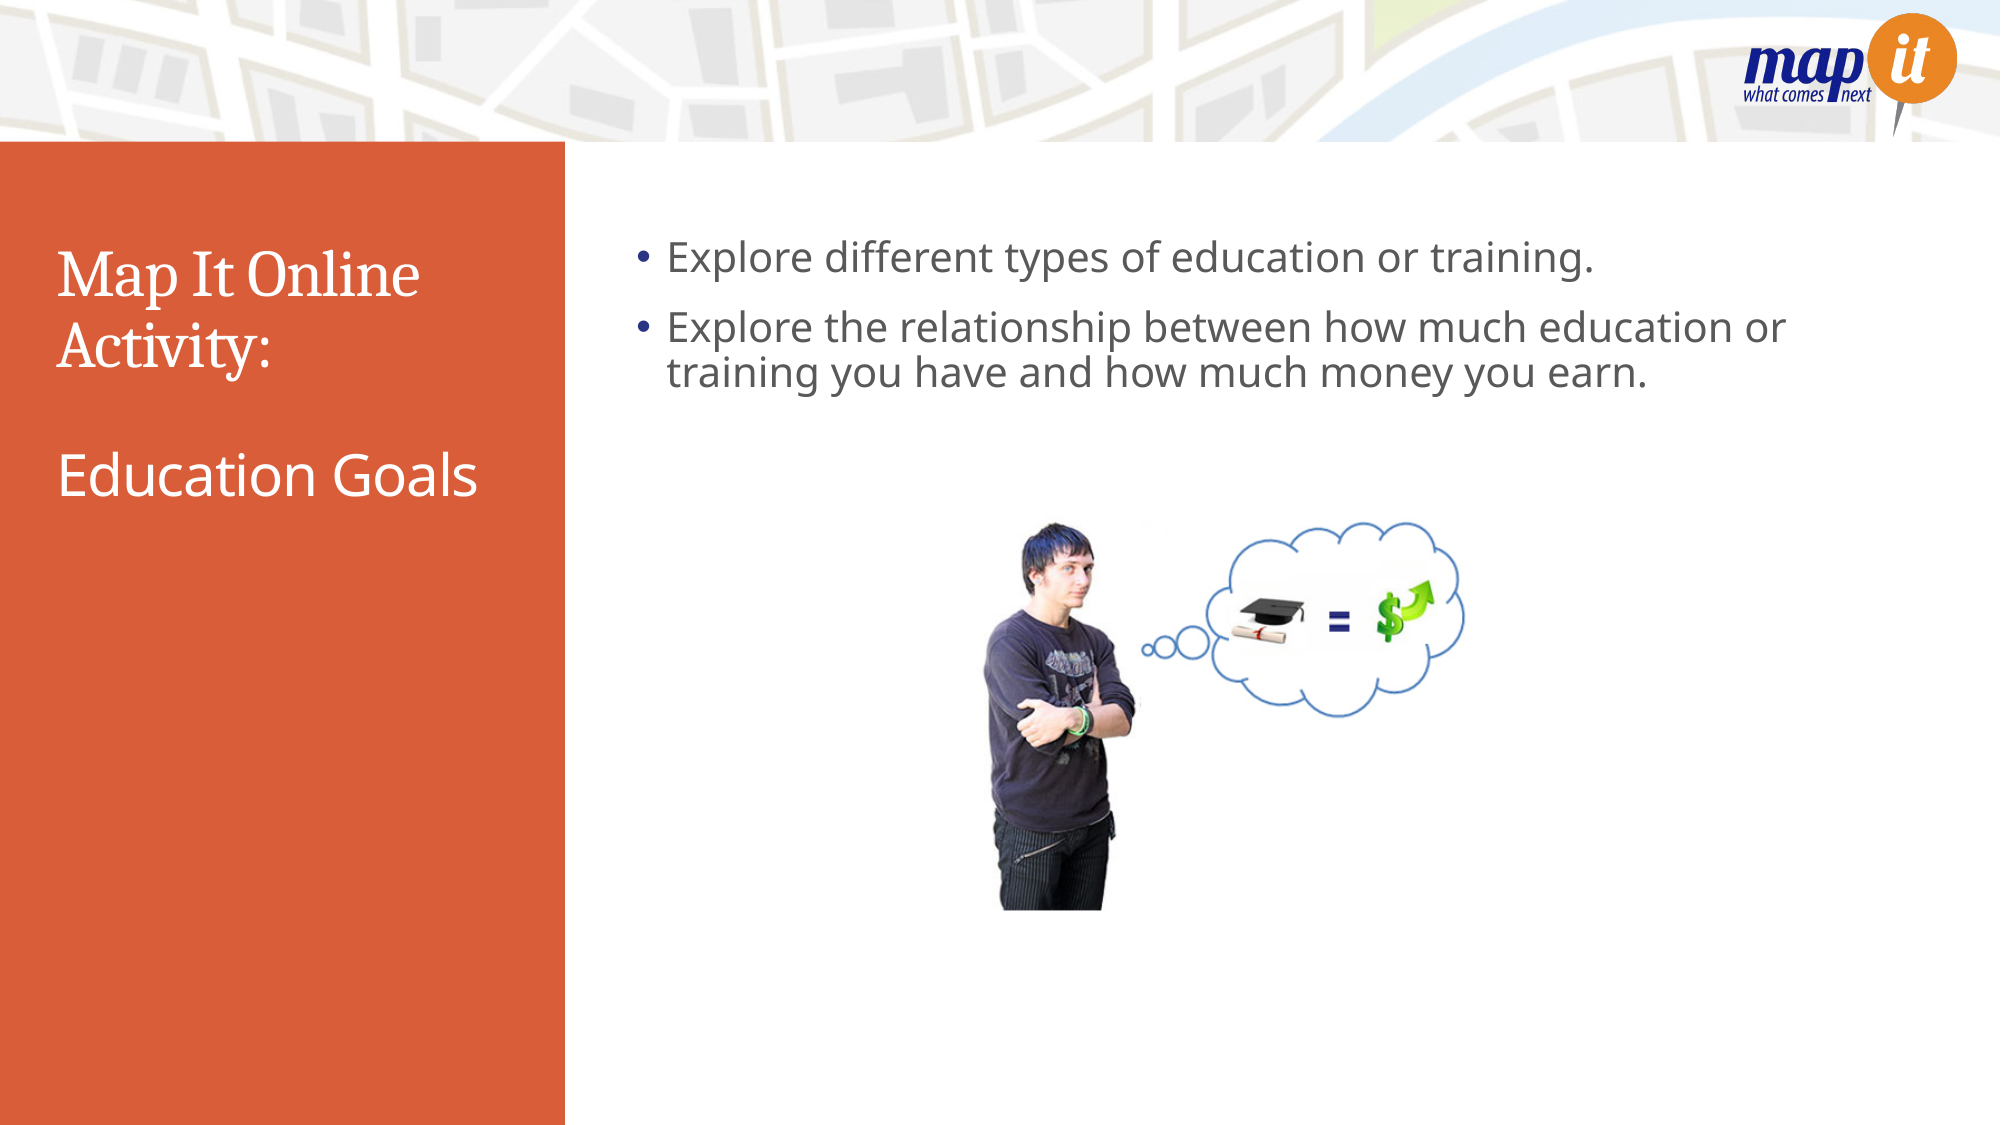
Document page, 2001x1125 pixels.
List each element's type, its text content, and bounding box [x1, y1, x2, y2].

title Map It Online Activity: [41, 231, 525, 438]
picture [0, 0, 2000, 142]
picture [928, 499, 1490, 926]
text_box Explore different types of education or training. Explore the relationship between how much education or training you have and how much money you earn. [621, 184, 1822, 519]
text_box Education Goals [41, 438, 525, 1125]
